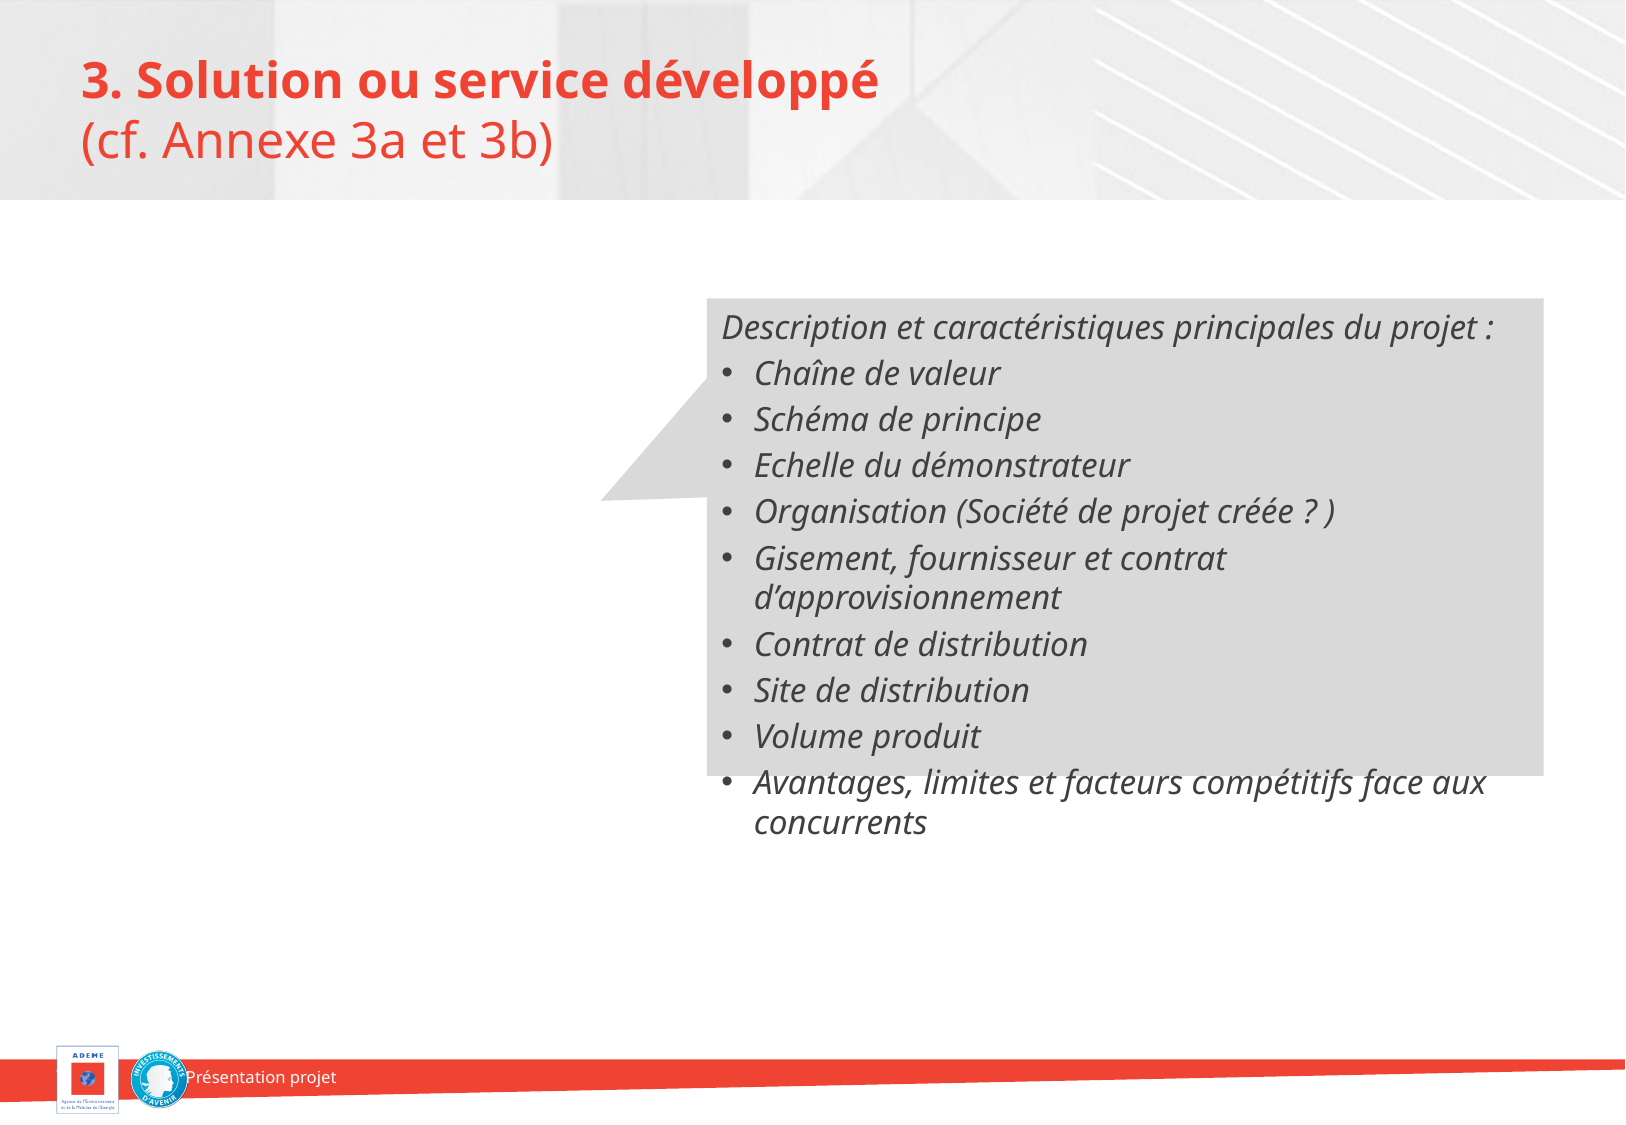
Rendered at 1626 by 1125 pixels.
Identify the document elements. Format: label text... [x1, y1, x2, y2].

text_box Description et caractéristiques principales du projet : Chaîne de valeur Schéma de principe Echelle du démonstrateur Organisation (Société de projet créée ? ) Gisement, fournisseur et contrat d’approvisionnement Contrat de distribution Site de distribution Volume produit Avantages, limites et facteurs compétitifs face aux concurrents [600, 298, 1544, 776]
picture [173, 1061, 180, 1067]
title 3. Solution ou service développé (cf. Annexe 3a et 3b) [81, 45, 1544, 172]
picture [56, 1045, 119, 1114]
picture [144, 1066, 172, 1098]
picture [130, 1050, 189, 1109]
